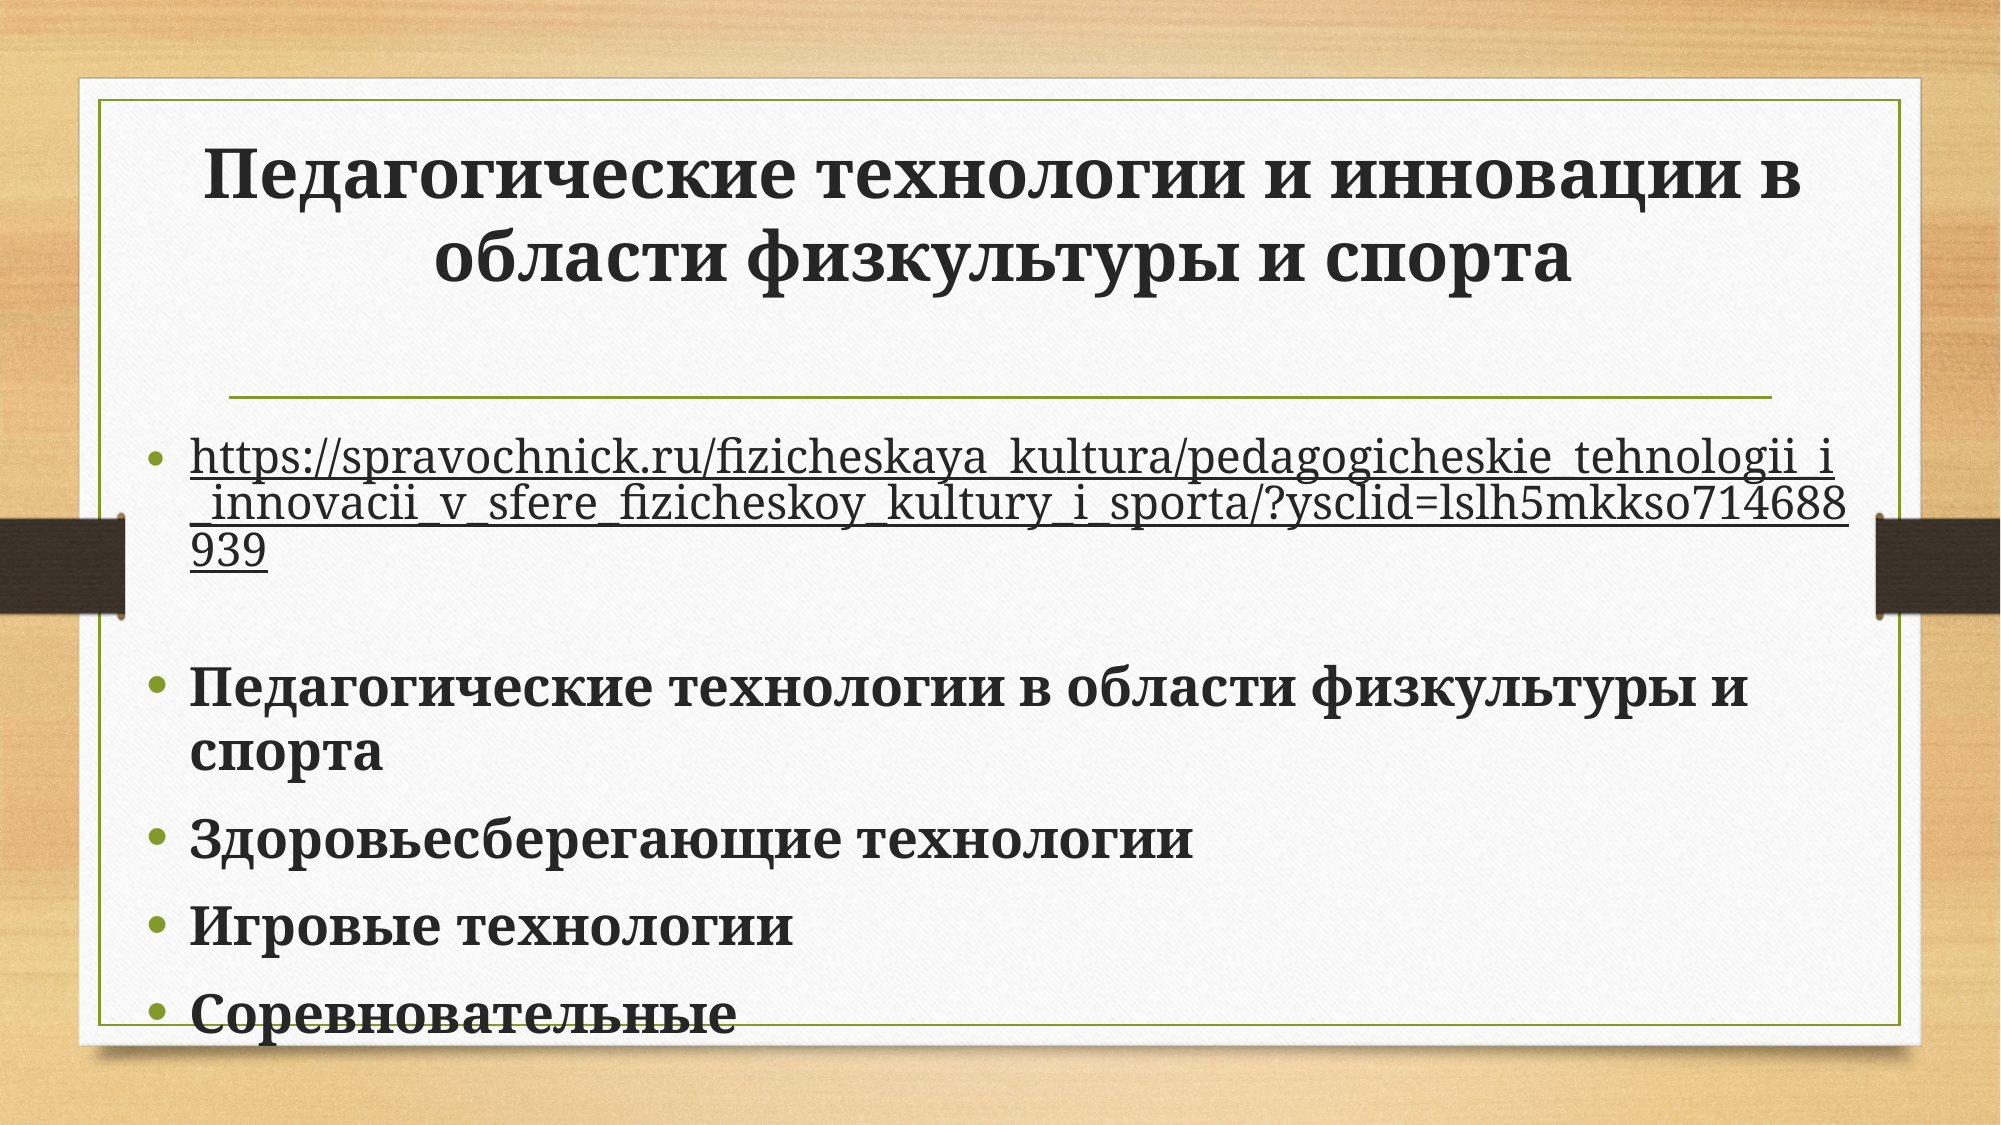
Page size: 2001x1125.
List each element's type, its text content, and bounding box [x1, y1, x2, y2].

list https://spravochnick.ru/fizicheskaya_kultura/pedagogicheskie_tehnologii_i_innovacii_v_sfere_fizicheskoy_kultury_i_sporta/?ysclid=lslh5mkkso714688939 Педагогические технологии в области физкультуры и спорта Здоровьесберегающие технологии Игровые технологии Соревновательные [131, 419, 1865, 964]
picture [0, 0, 2001, 1125]
title Педагогические технологии и инновации в области физкультуры и спорта [106, 120, 1902, 305]
